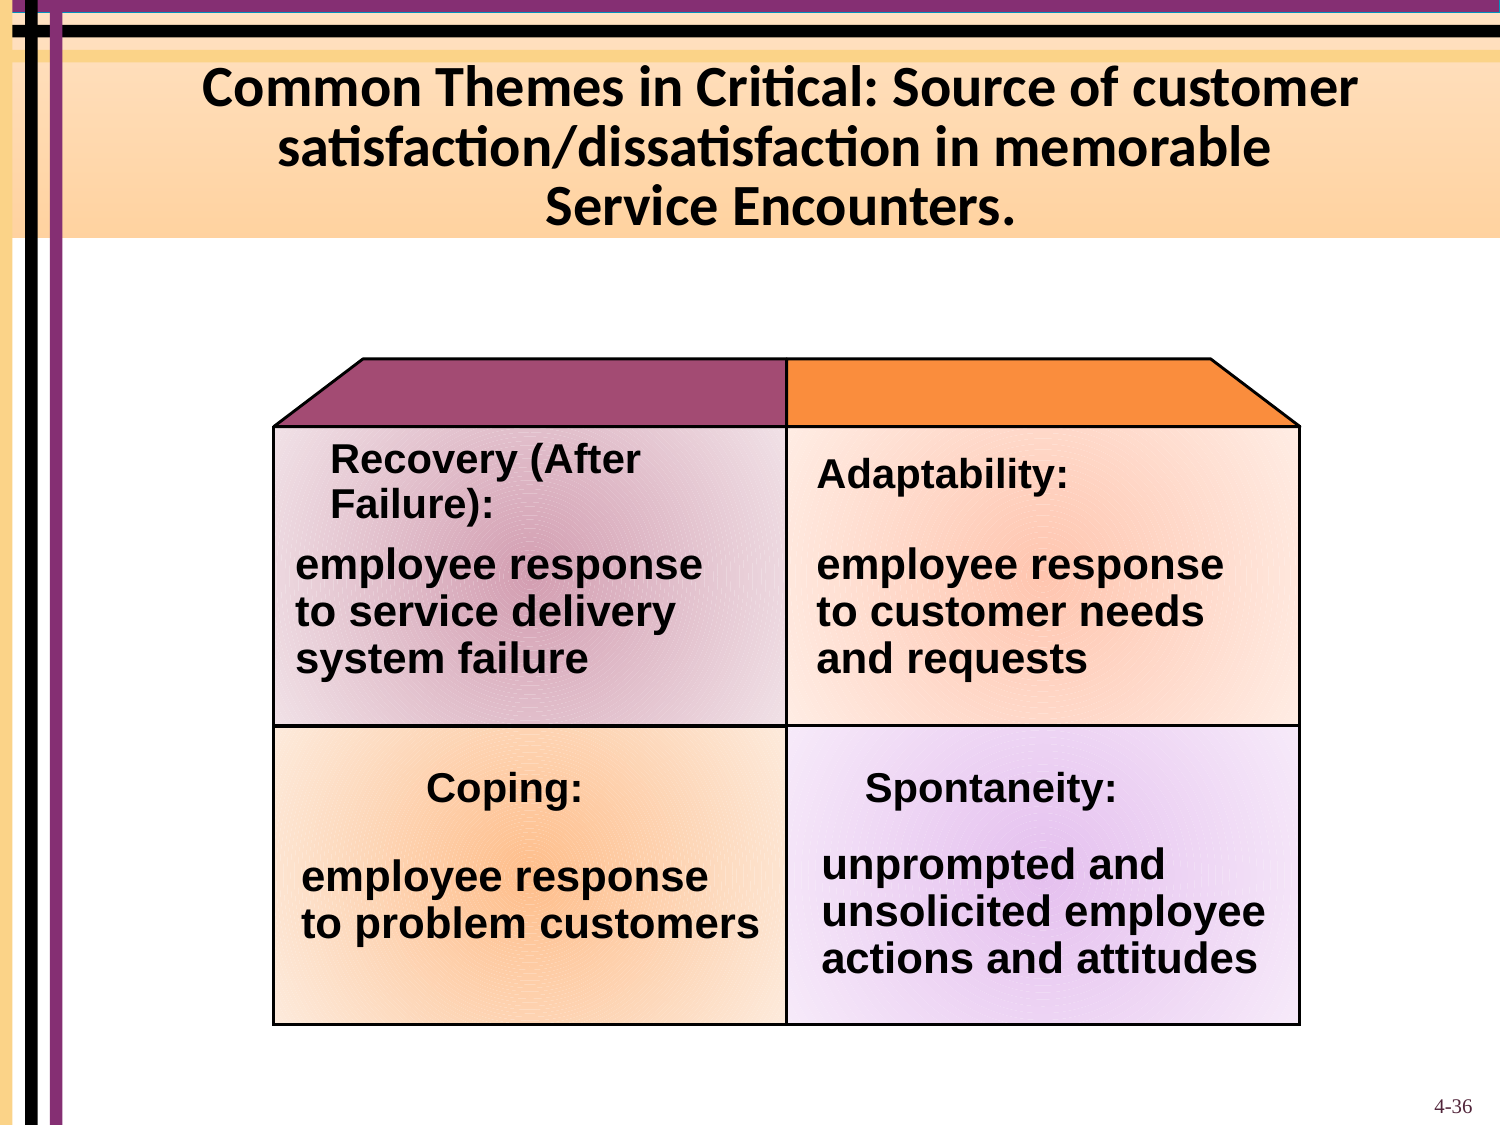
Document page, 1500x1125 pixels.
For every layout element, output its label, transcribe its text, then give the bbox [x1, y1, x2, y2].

text_box [273, 427, 786, 726]
text_box [273, 358, 786, 427]
text_box [786, 726, 1300, 1025]
text_box 4-36 [1137, 1049, 1488, 1125]
text_box [786, 427, 1300, 726]
text_box employee response to customer needs and requests [798, 532, 1293, 692]
text_box unprompted and unsolicited employee actions and attitudes [803, 832, 1284, 992]
text_box employee response to problem customers [283, 845, 779, 957]
text_box Coping: [408, 757, 602, 820]
text_box [786, 358, 1300, 427]
title Common Themes in Critical: Source of customer satisfaction/dissatisfaction in memorable Service Encounters. [87, 59, 1476, 238]
text_box Spontaneity: [847, 757, 1136, 820]
text_box [273, 726, 786, 1025]
text_box employee response to service delivery system failure [277, 532, 777, 692]
text_box Recovery (After Failure): [312, 429, 711, 532]
text_box Adaptability: [798, 443, 1257, 507]
